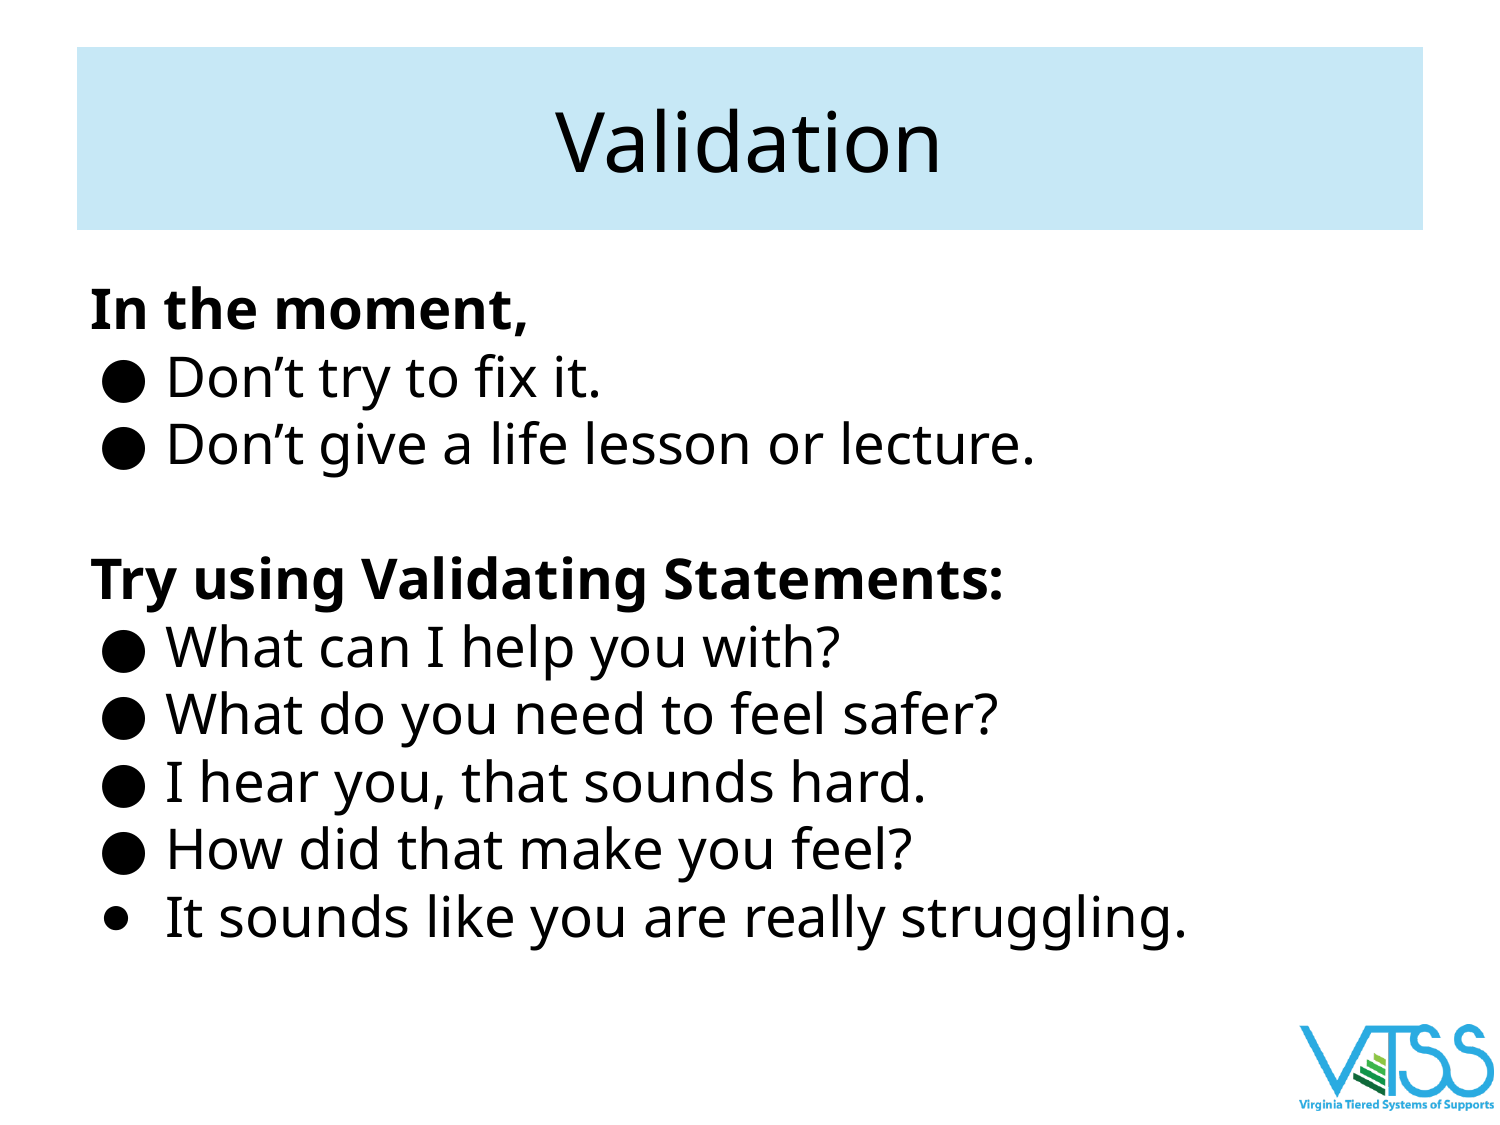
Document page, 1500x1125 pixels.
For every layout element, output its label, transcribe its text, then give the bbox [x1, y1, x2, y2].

text_box In the moment, Don’t try to fix it. Don’t give a life lesson or lecture. Try using Validating Statements: What can I help you with? What do you need to feel safer? I hear you, that sounds hard. How did that make you feel? It sounds like you are really struggling. [74, 258, 1425, 920]
title Validation [75, 45, 1425, 233]
picture [1299, 1024, 1494, 1111]
